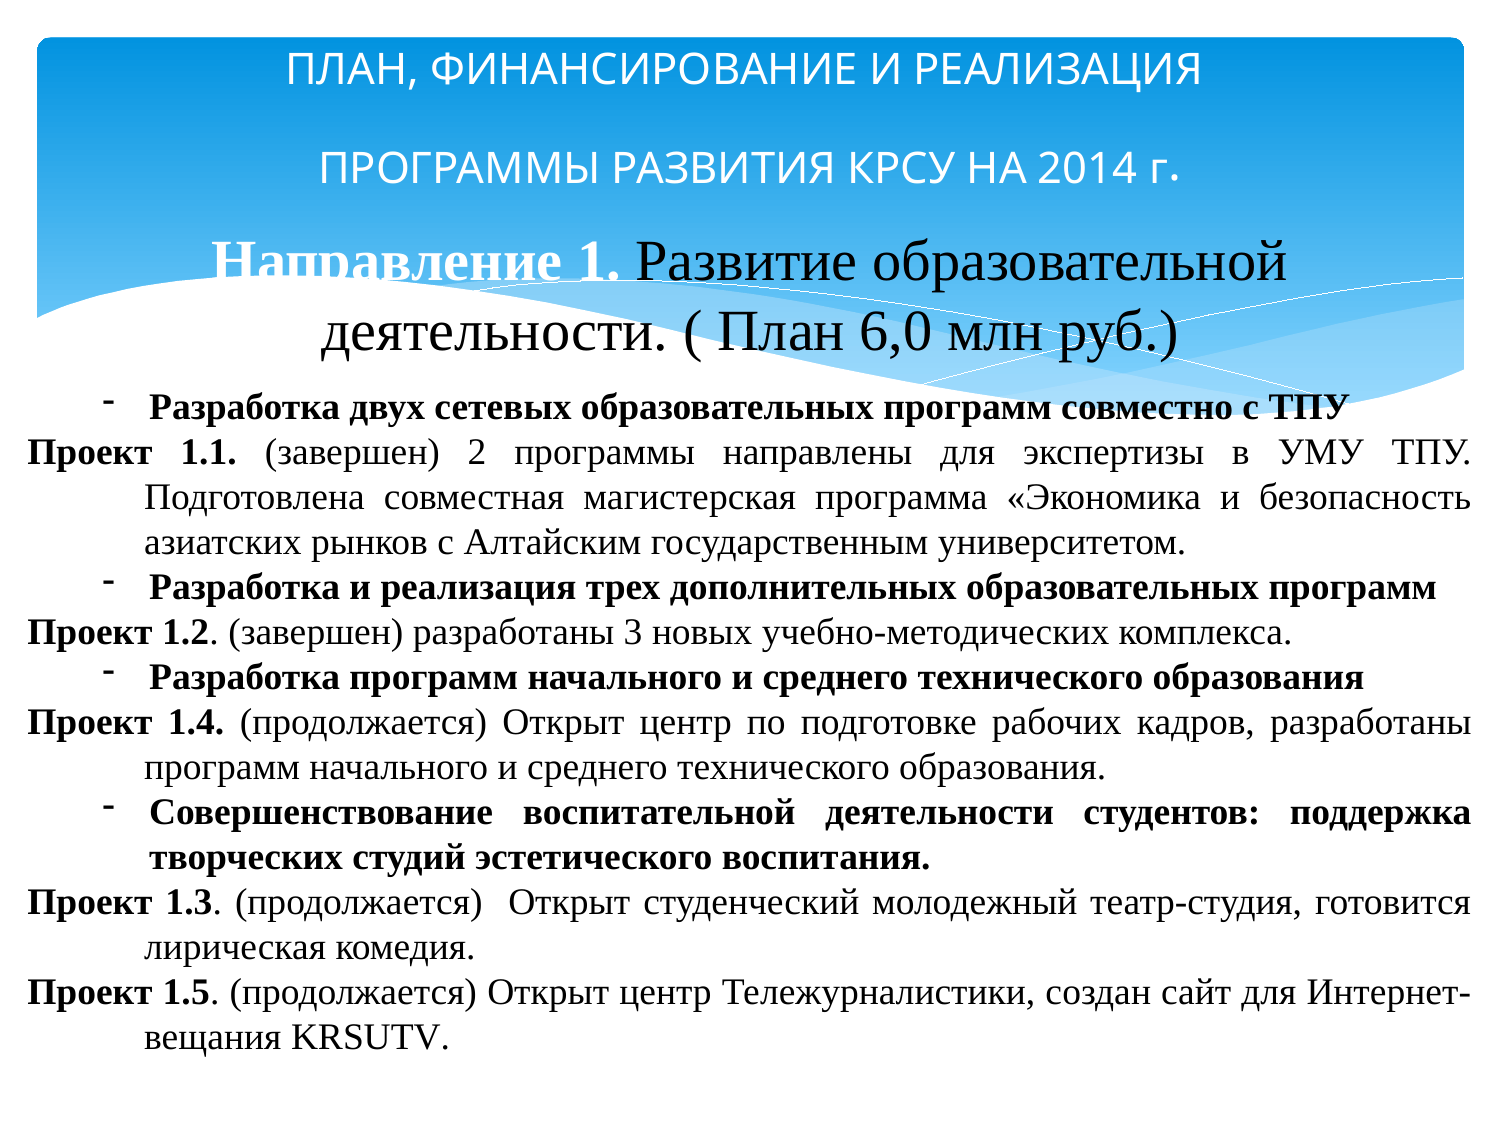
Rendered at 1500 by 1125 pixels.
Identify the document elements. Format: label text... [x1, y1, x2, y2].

title ПЛАН, ФИНАНСИРОВАНИЕ И РЕАЛИЗАЦИЯ ПРОГРАММЫ РАЗВИТИЯ КРСУ НА 2014 г. Направление 1. Развитие образовательной деятельности. ( План 6,0 млн руб.) [75, 37, 1425, 357]
text_box Разработка двух сетевых образовательных программ совместно с ТПУ Проект 1.1. (завершен) 2 программы направлены для экспертизы в УМУ ТПУ. Подготовлена совместная магистерская программа «Экономика и безопасность азиатских рынков с Алтайским государственным университетом. Разработка и реализация трех дополнительных образовательных программ Проект 1.2. (завершен) разработаны 3 новых учебно-методических комплекса. Разработка программ начального и среднего технического образования Проект 1.4. (продолжается) Открыт центр по подготовке рабочих кадров, разработаны программ начального и среднего технического образования. Совершенствование воспитательной деятельности студентов: поддержка творческих студий эстетического воспитания. Проект 1.3. (продолжается) Открыт студенческий молодежный театр-студия, готовится лирическая комедия. Проект 1.5. (продолжается) Открыт центр Тележурналистики, создан сайт для Интернет-вещания KRSUTV. [12, 374, 1488, 1065]
